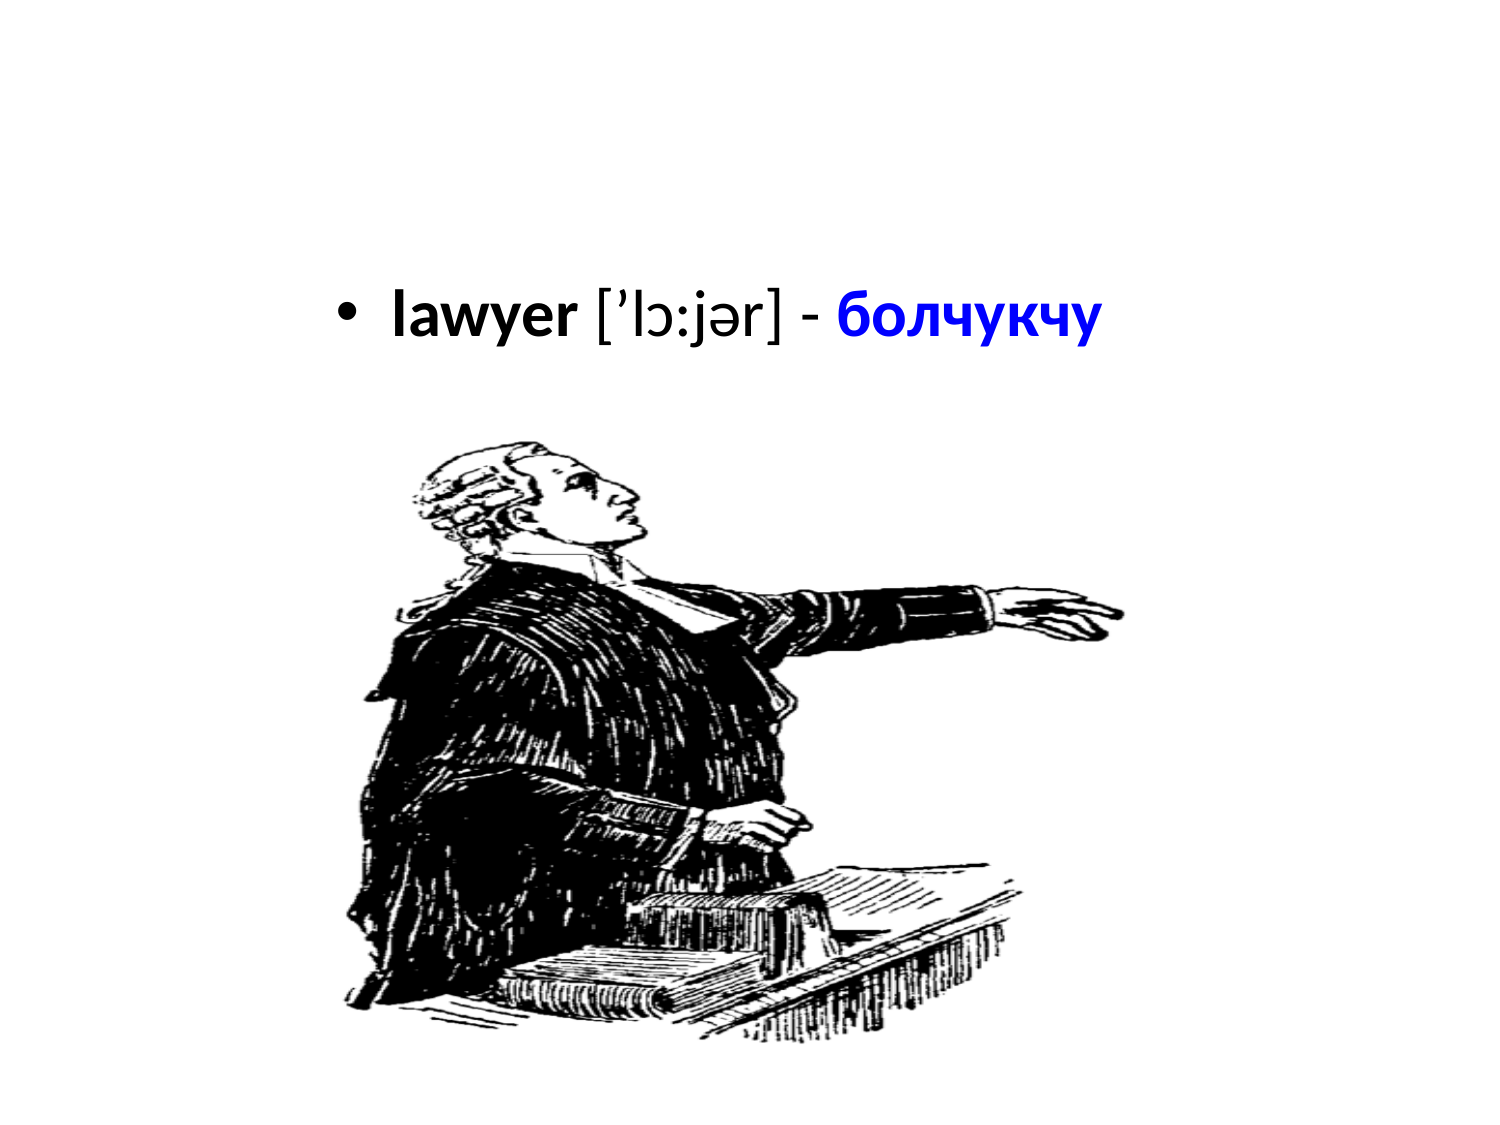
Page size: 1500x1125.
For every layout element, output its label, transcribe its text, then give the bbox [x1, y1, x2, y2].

picture [324, 432, 1140, 1052]
list lawyer [’lɔ:jər] - болчукчу [75, 262, 1365, 1005]
